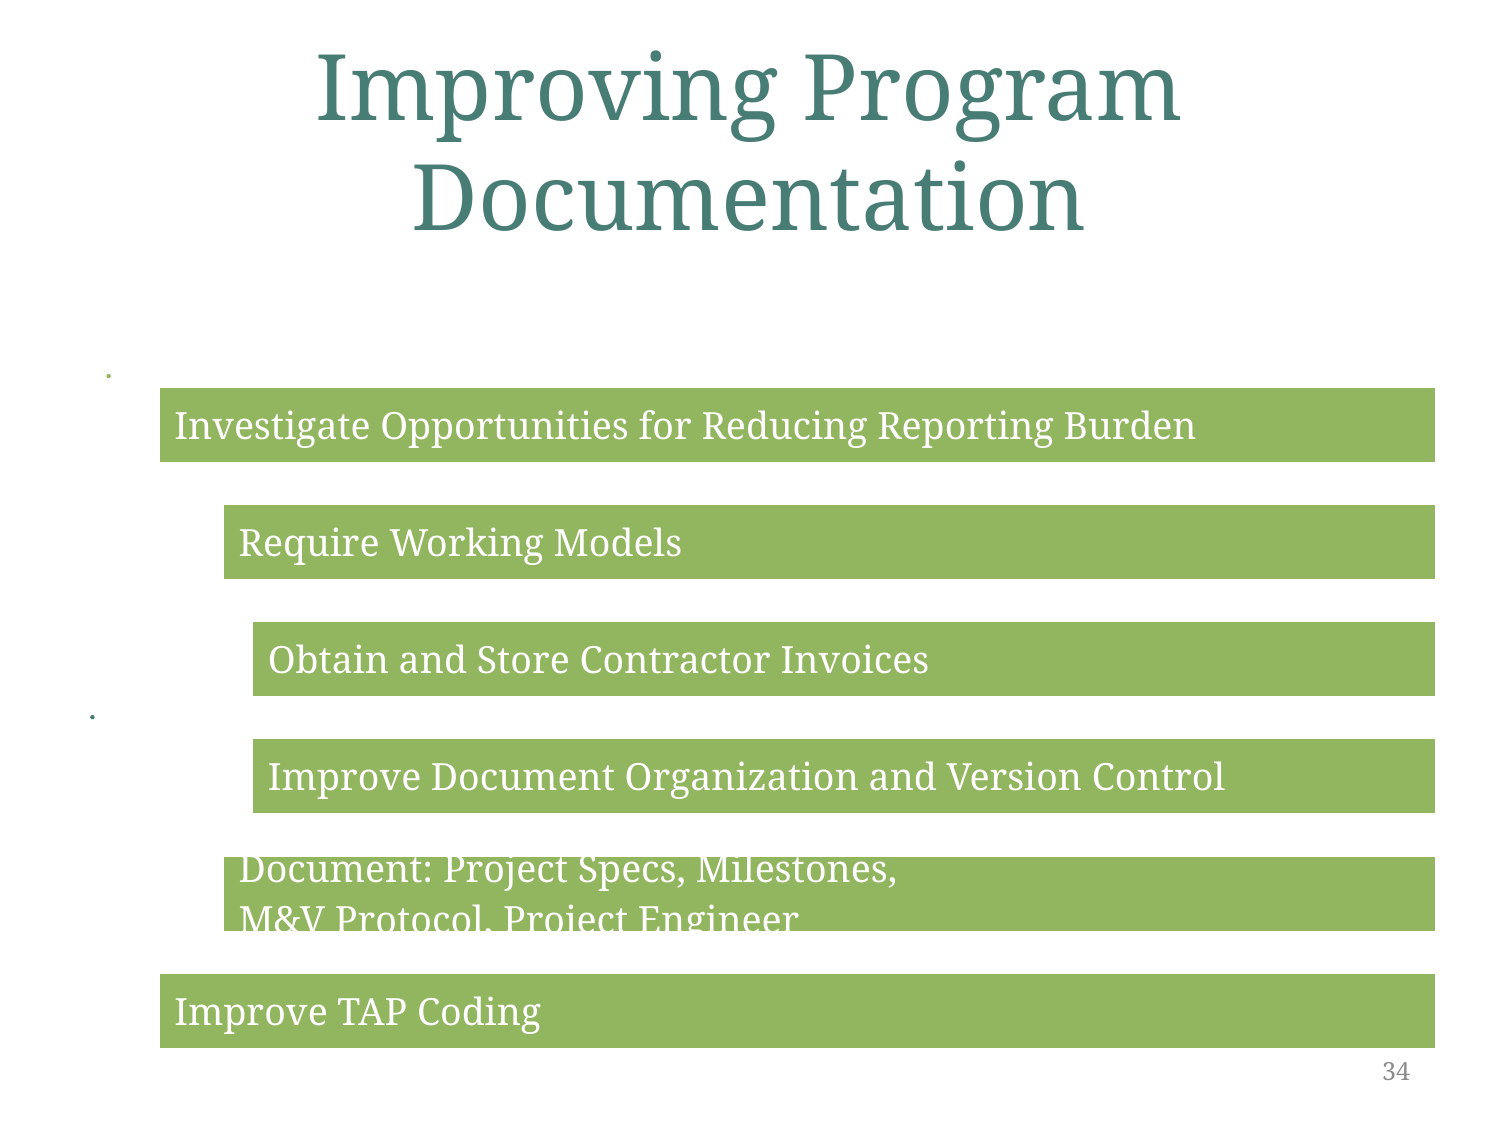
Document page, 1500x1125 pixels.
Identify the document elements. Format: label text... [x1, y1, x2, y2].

title Improving Program Documentation [75, 45, 1425, 233]
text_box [87, 312, 1438, 1056]
slide_number 34 [512, 1064, 1425, 1103]
